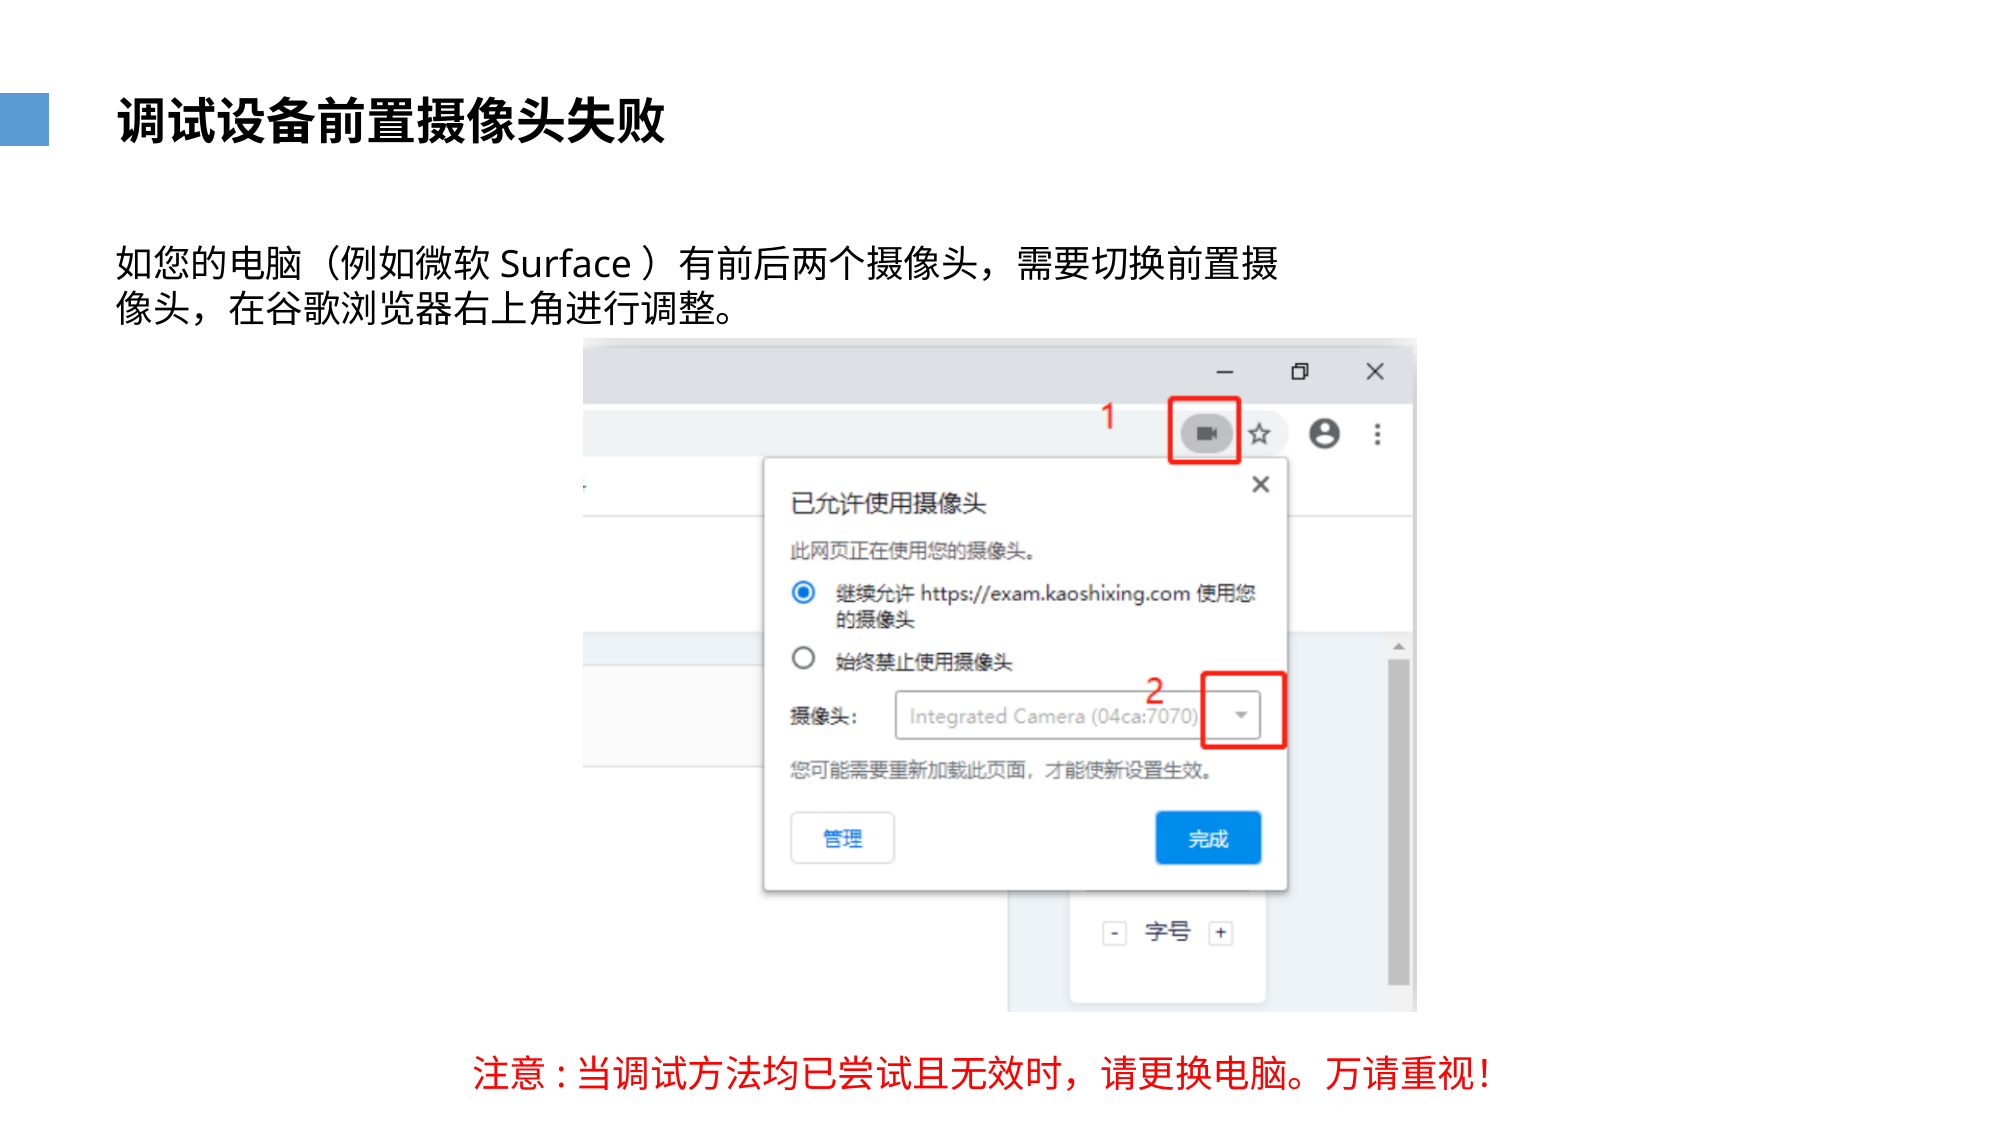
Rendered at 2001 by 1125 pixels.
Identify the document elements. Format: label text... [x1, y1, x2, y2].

text_box [0, 93, 49, 146]
text_box 调试设备前置摄像头失败 [101, 81, 682, 157]
text_box 如您的电脑（例如微软Surface）有前后两个摄像头，需要切换前置摄像头，在谷歌浏览器右上角进行调整。 [100, 232, 1325, 338]
picture [583, 338, 1417, 1012]
text_box 注意:当调试方法均已尝试且无效时，请更换电脑。万请重视！ [457, 1042, 1543, 1103]
